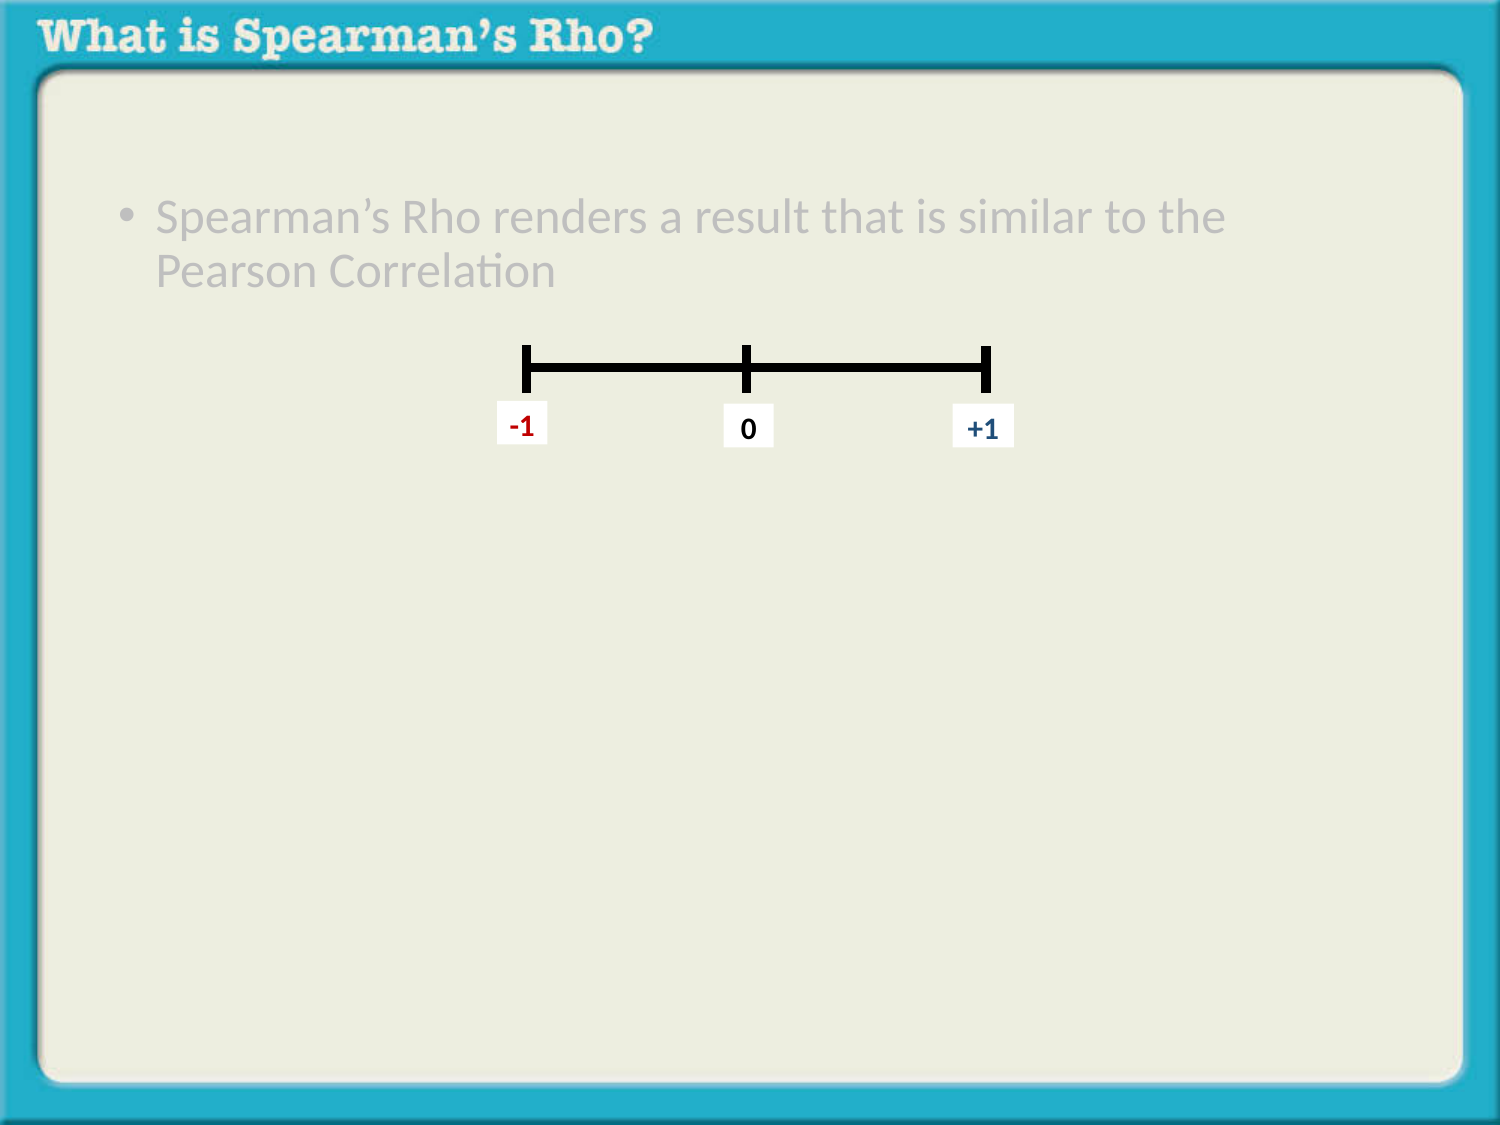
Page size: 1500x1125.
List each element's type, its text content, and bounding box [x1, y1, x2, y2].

list Spearman’s Rho renders a result that is similar to the Pearson Correlation [103, 183, 1397, 962]
text_box -1 [496, 400, 548, 445]
text_box 0 [723, 403, 775, 448]
text_box +1 [952, 403, 1015, 448]
picture [0, 0, 1500, 1125]
